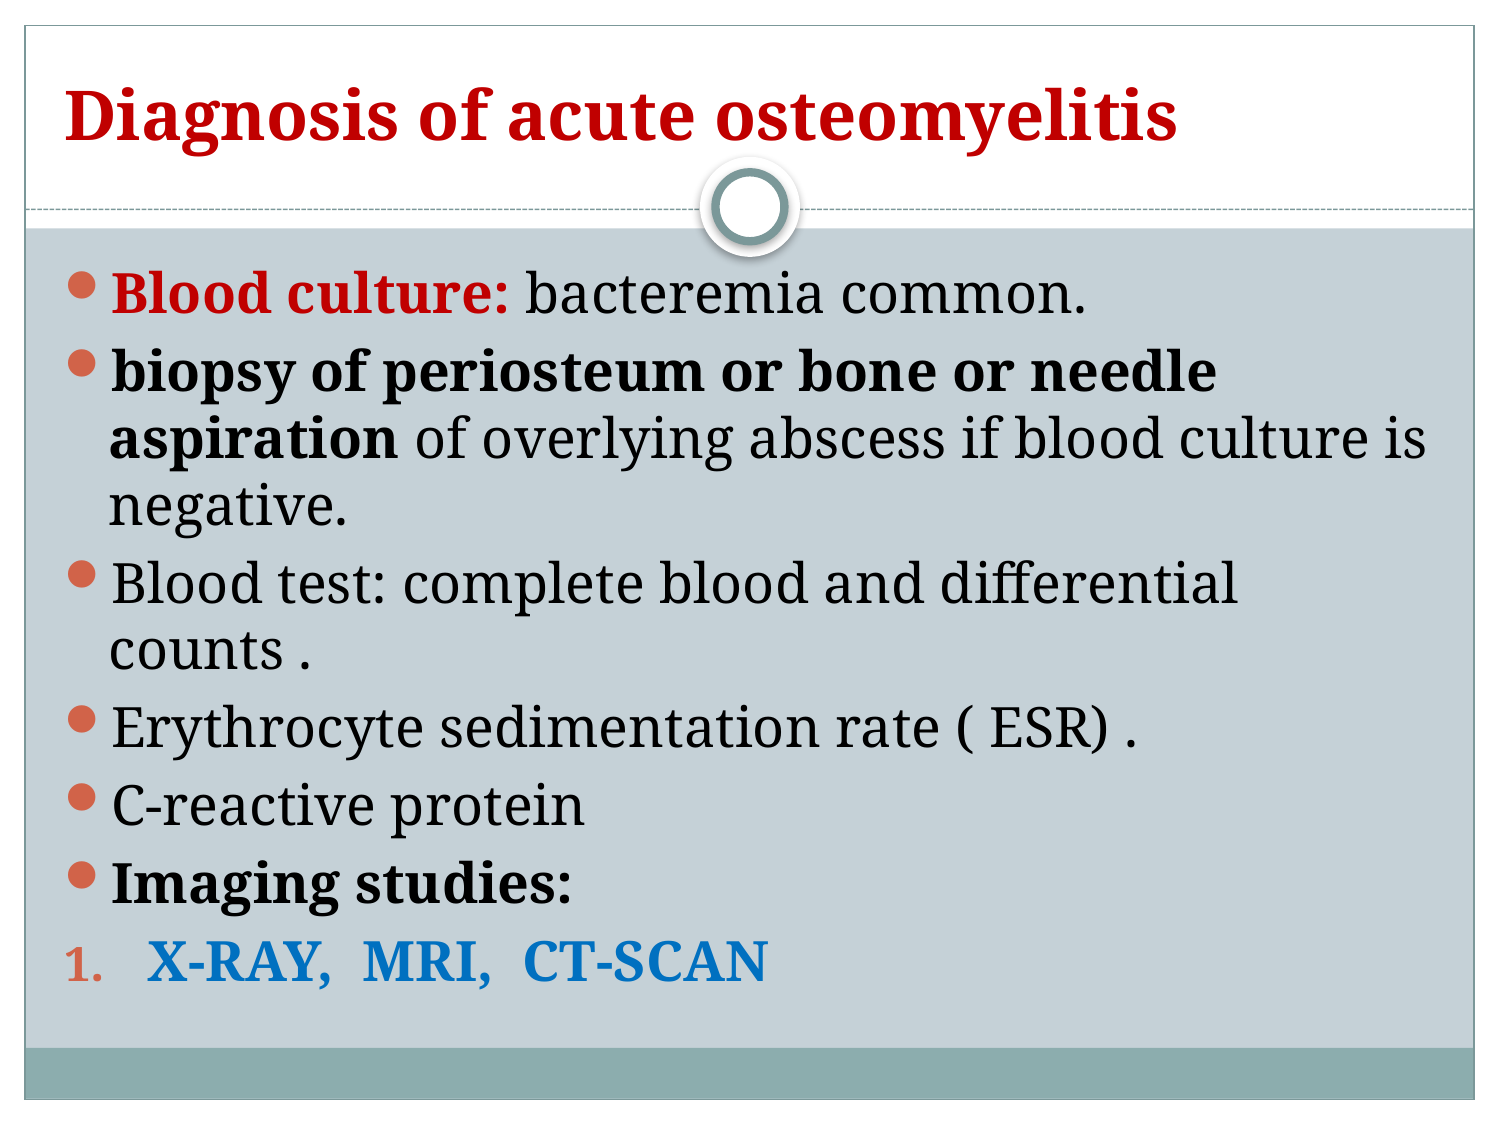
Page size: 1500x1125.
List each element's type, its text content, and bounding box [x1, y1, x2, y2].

title Diagnosis of acute osteomyelitis [49, 37, 1450, 162]
list Blood culture: bacteremia common. biopsy of periosteum or bone or needle aspiration of overlying abscess if blood culture is negative. Blood test: complete blood and differential counts . Erythrocyte sedimentation rate ( ESR) . C-reactive protein Imaging studies: X-RAY, MRI, CT-SCAN [49, 250, 1445, 1001]
